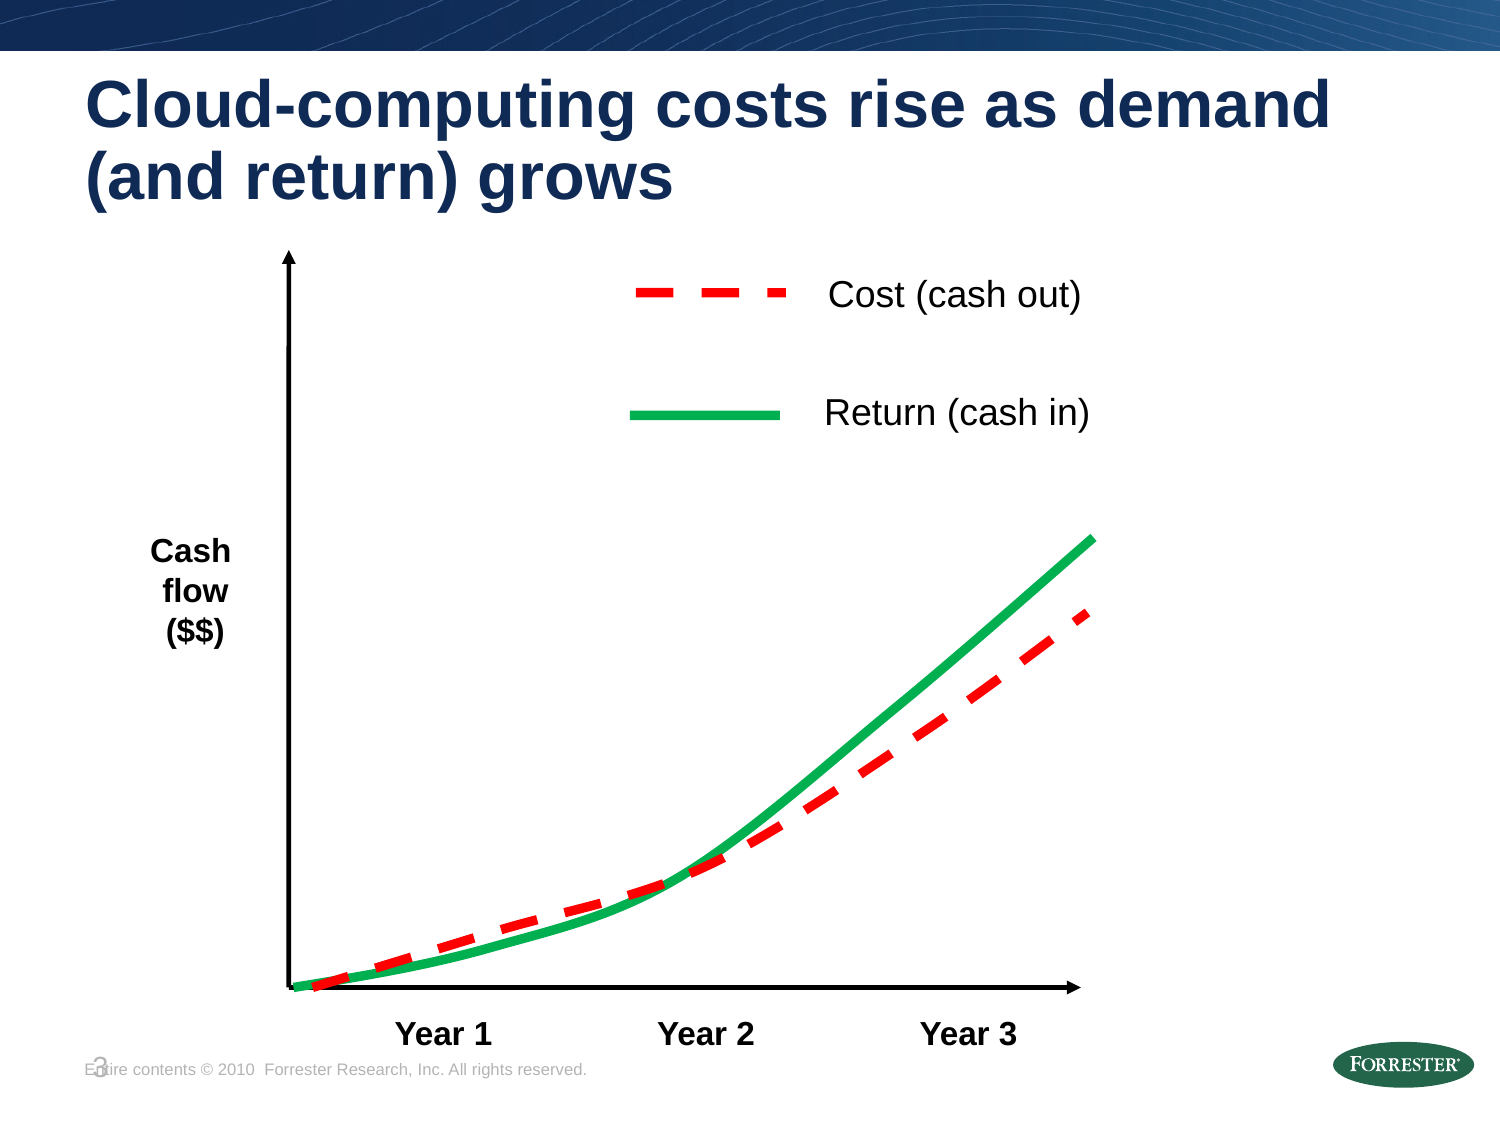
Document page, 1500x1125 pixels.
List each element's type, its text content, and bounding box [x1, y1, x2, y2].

title Cloud-computing costs rise as demand (and return) grows [70, 62, 1422, 131]
text_box Year 2 [656, 1012, 756, 1053]
text_box [315, 981, 1081, 994]
text_box [293, 537, 1094, 988]
text_box Cost (cash out) [804, 262, 1105, 323]
text_box [282, 249, 296, 987]
picture [0, 0, 1500, 51]
text_box Cash flow ($$) [150, 529, 241, 650]
text_box Year 3 [919, 1012, 1018, 1053]
text_box Return (cash in) [809, 380, 1106, 440]
text_box Year 1 [394, 1012, 493, 1053]
text_box [312, 612, 1088, 988]
